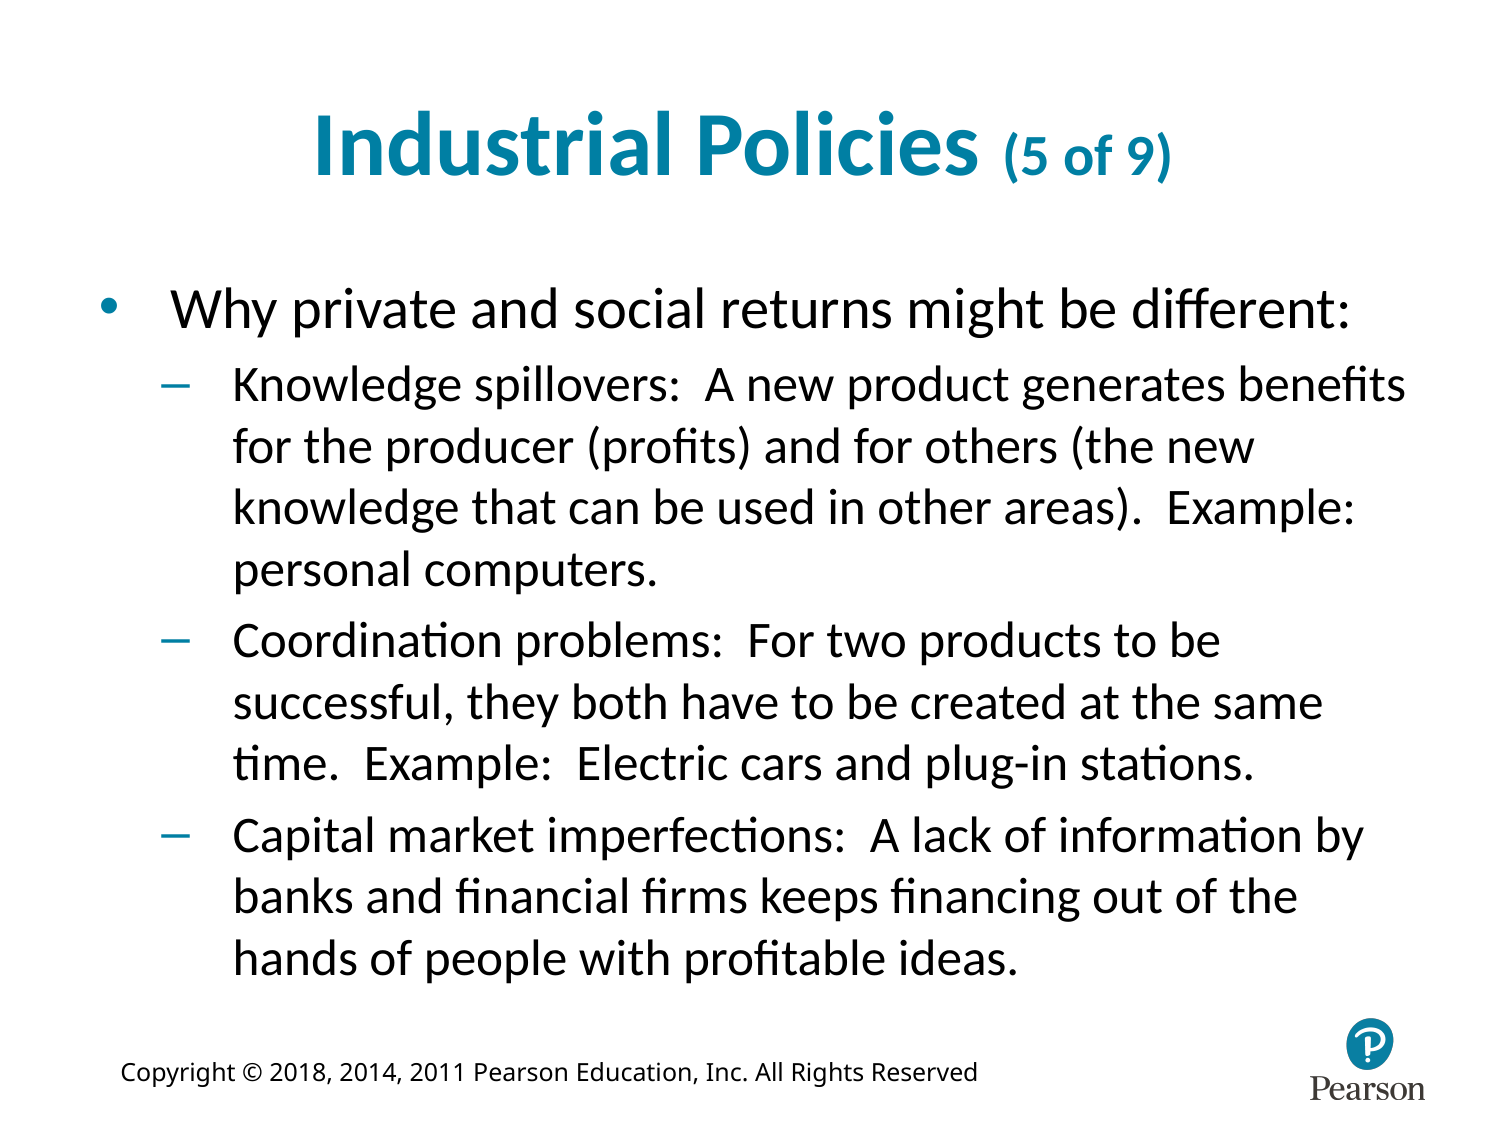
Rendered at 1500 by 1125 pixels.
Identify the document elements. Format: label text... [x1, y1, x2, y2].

picture [1310, 1018, 1425, 1100]
picture [1356, 1028, 1385, 1055]
list Why private and social returns might be different: Knowledge spillovers: A new product generates benefits for the producer (profits) and for others (the new knowledge that can be used in other areas). Example: personal computers. Coordination problems: For two products to be successful, they both have to be created at the same time. Example: Electric cars and plug-in stations. Capital market imperfections: A lack of information by banks and financial firms keeps financing out of the hands of people with profitable ideas. [75, 262, 1425, 1005]
title Industrial Policies (5 of 9) [75, 45, 1425, 233]
